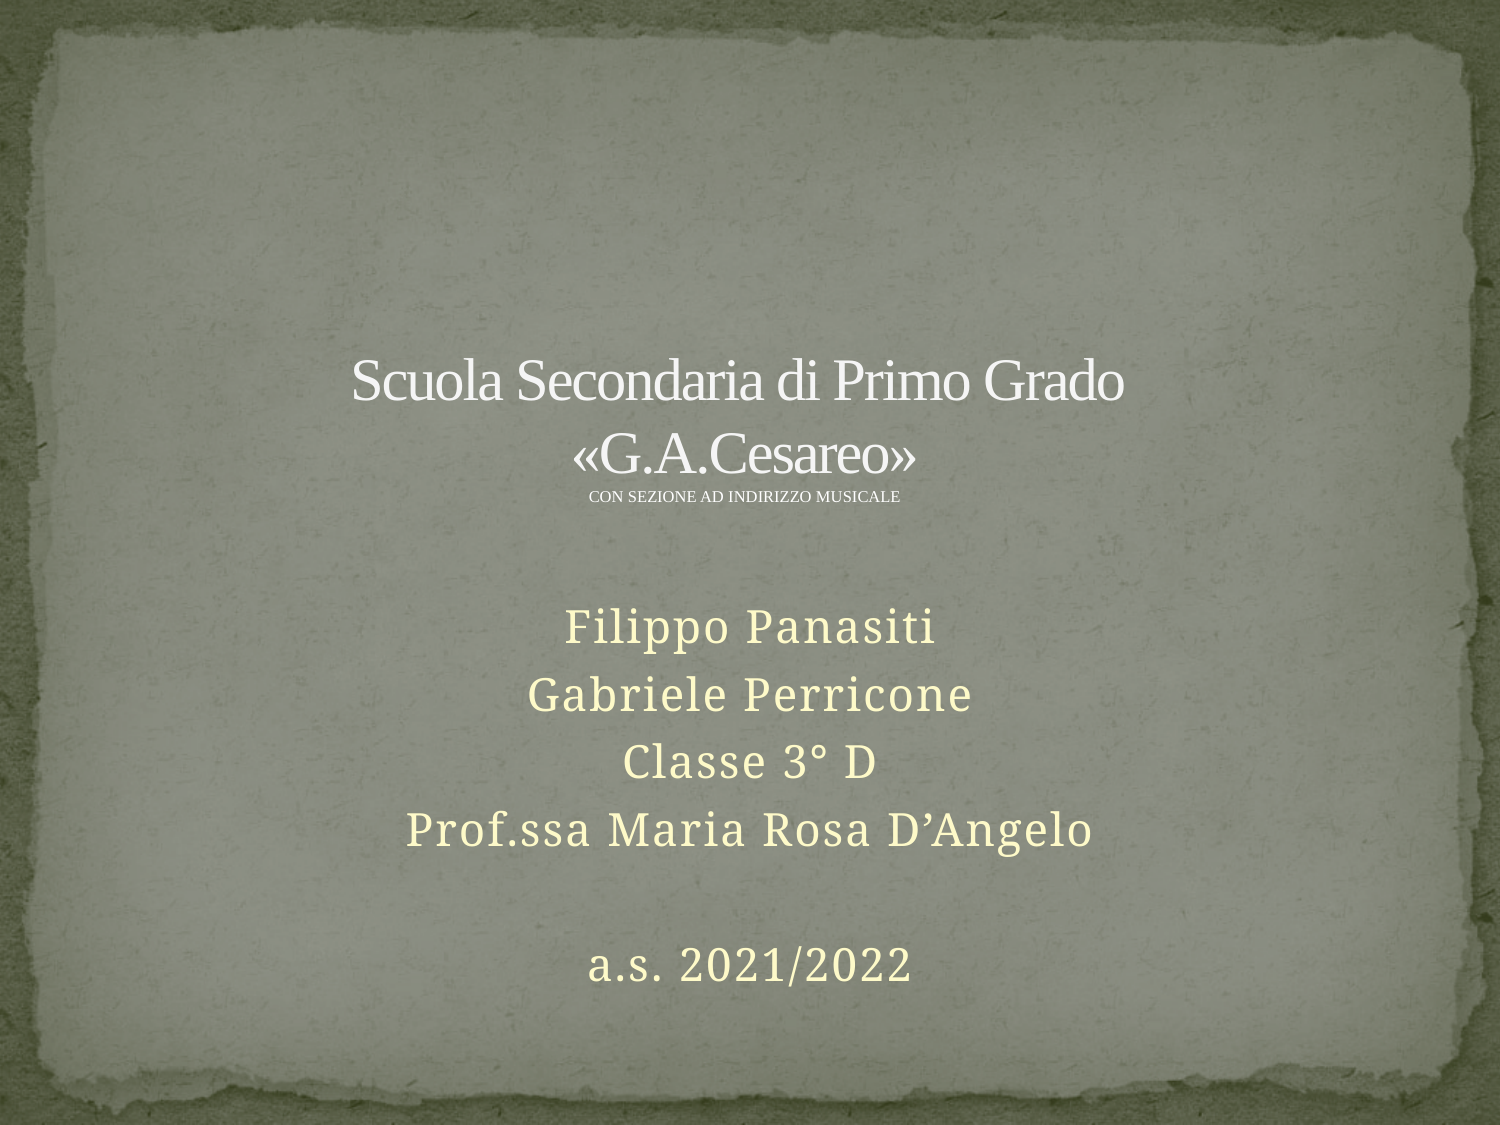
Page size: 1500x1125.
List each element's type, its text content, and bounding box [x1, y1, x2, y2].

list Filippo Panasiti Gabriele Perricone Classe 3° D Prof.ssa Maria Rosa D’Angelo a.s. 2021/2022 [75, 590, 1425, 1125]
title Scuola Secondaria di Primo Grado «G.A.Cesareo» CON SEZIONE AD INDIRIZZO MUSICALE [69, 332, 1420, 533]
